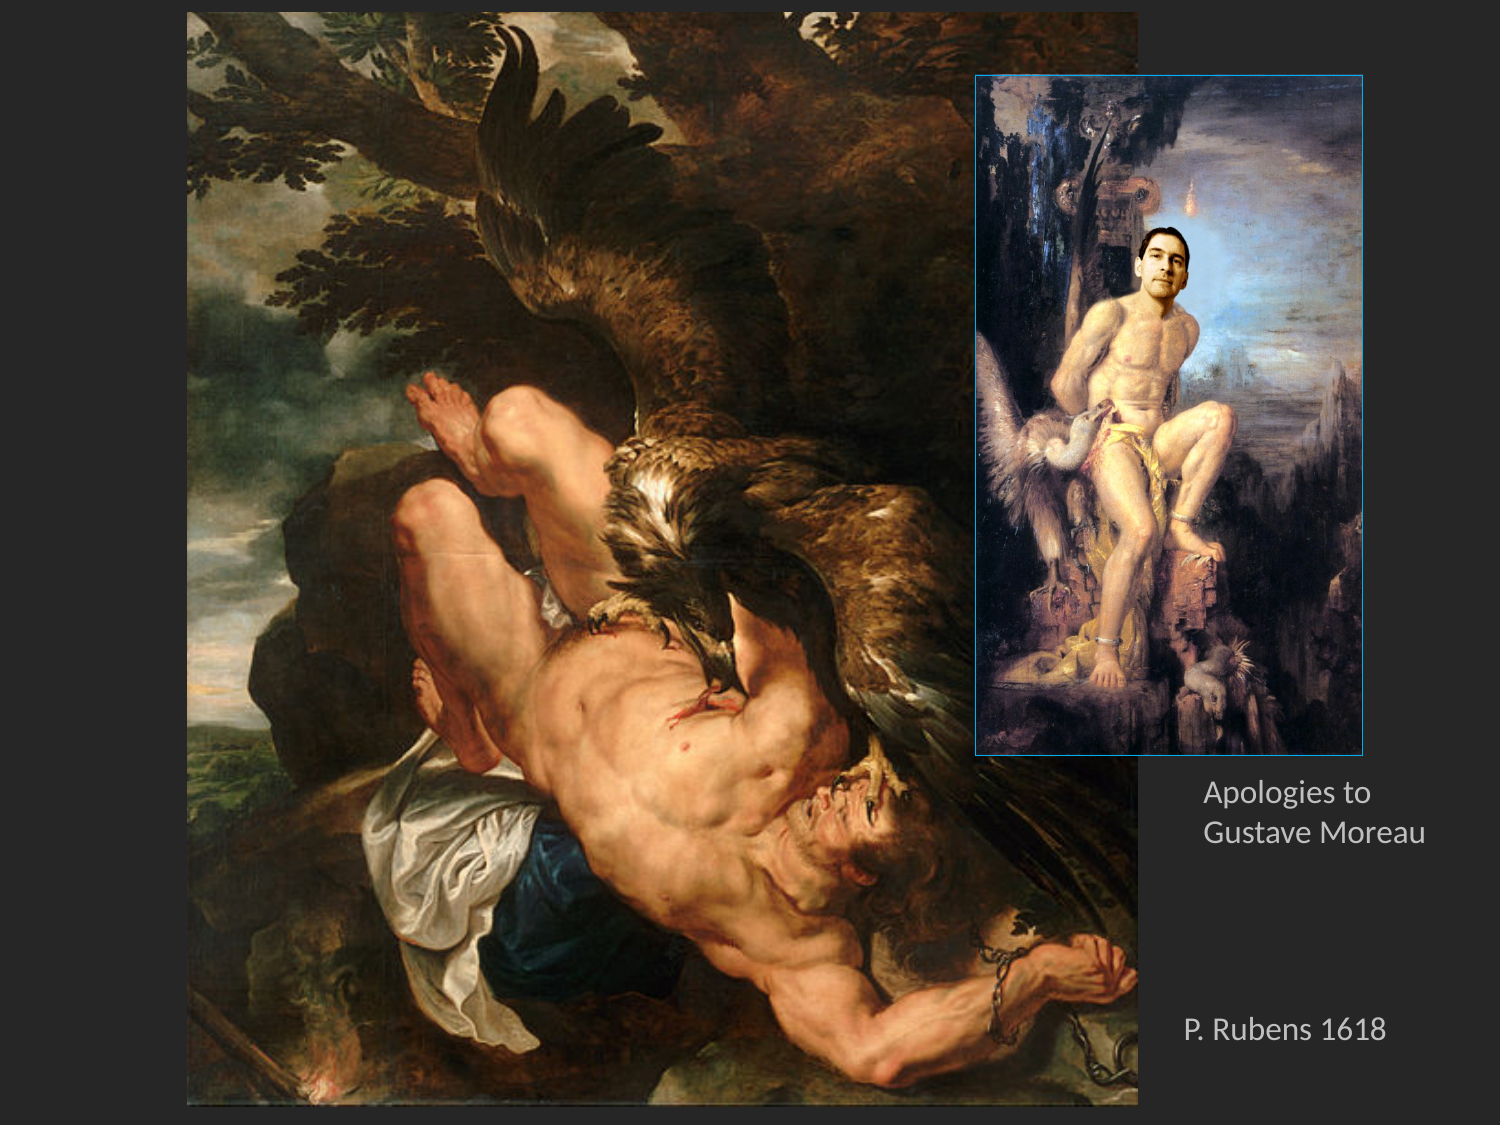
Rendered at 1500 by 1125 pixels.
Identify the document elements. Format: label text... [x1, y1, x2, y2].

text_box Apologies to Gustave Moreau [1188, 762, 1449, 858]
text_box P. Rubens 1618 [1149, 999, 1421, 1055]
picture [977, 77, 1361, 754]
picture [187, 12, 1138, 1108]
